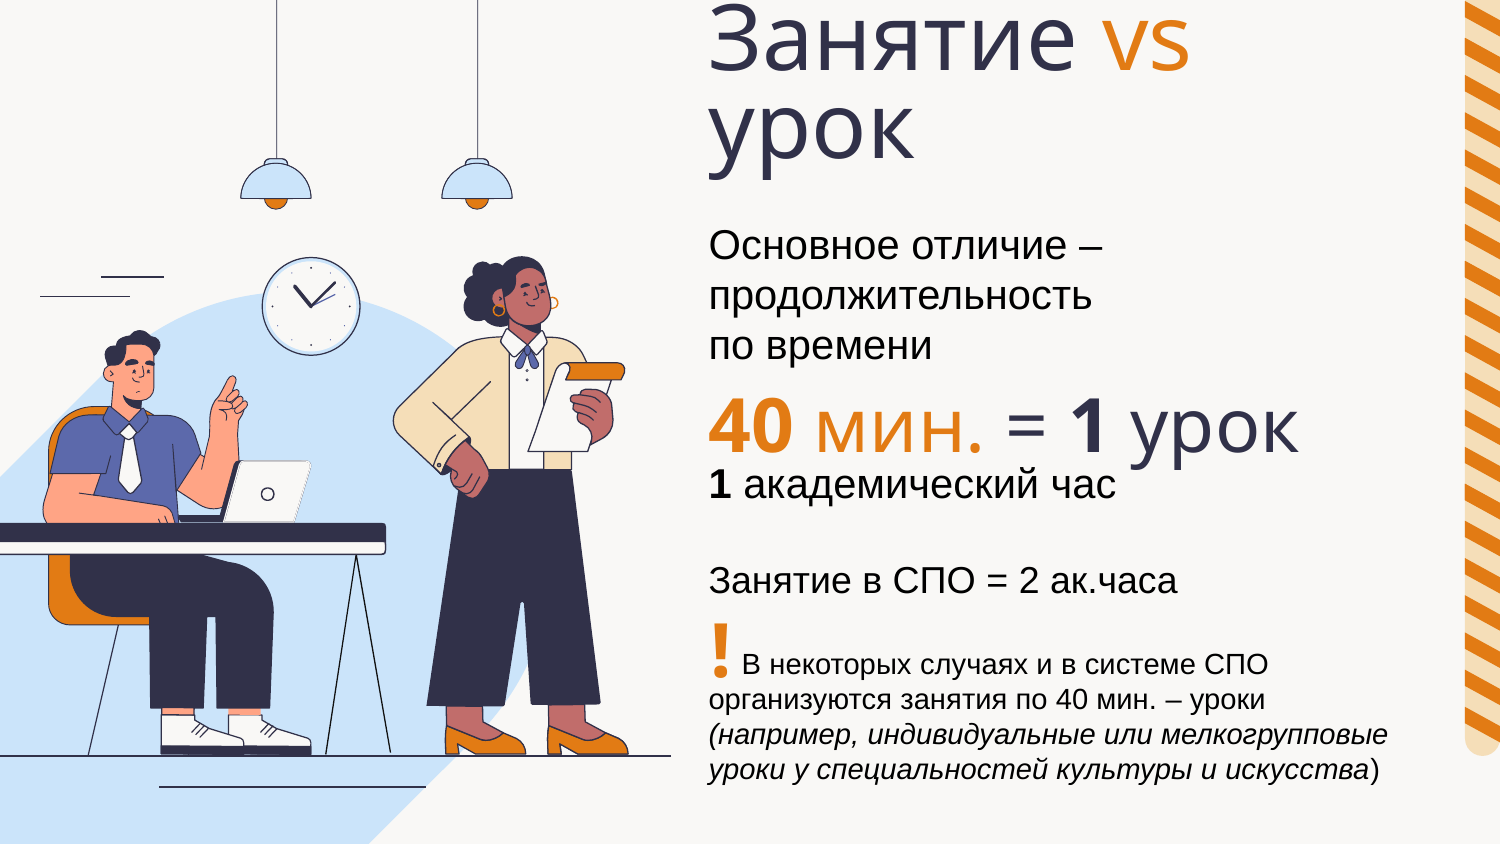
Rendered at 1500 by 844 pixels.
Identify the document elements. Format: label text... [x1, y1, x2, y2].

text_box Основное отличие – продолжительность по времени [693, 202, 1454, 394]
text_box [0, 0, 629, 757]
text_box Занятие в СПО = 2 ак.часа В некоторых случаях и в системе СПО организуются занятия по 40 мин. – уроки (например, индивидуальные или мелкогрупповые уроки у специальностей культуры и искусства) [693, 540, 1406, 762]
title Занятие vs урок [693, 74, 1436, 192]
text_box 40 мин. = 1 урок 1 академический час [693, 394, 1500, 522]
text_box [0, 755, 672, 788]
text_box ! [695, 594, 747, 700]
